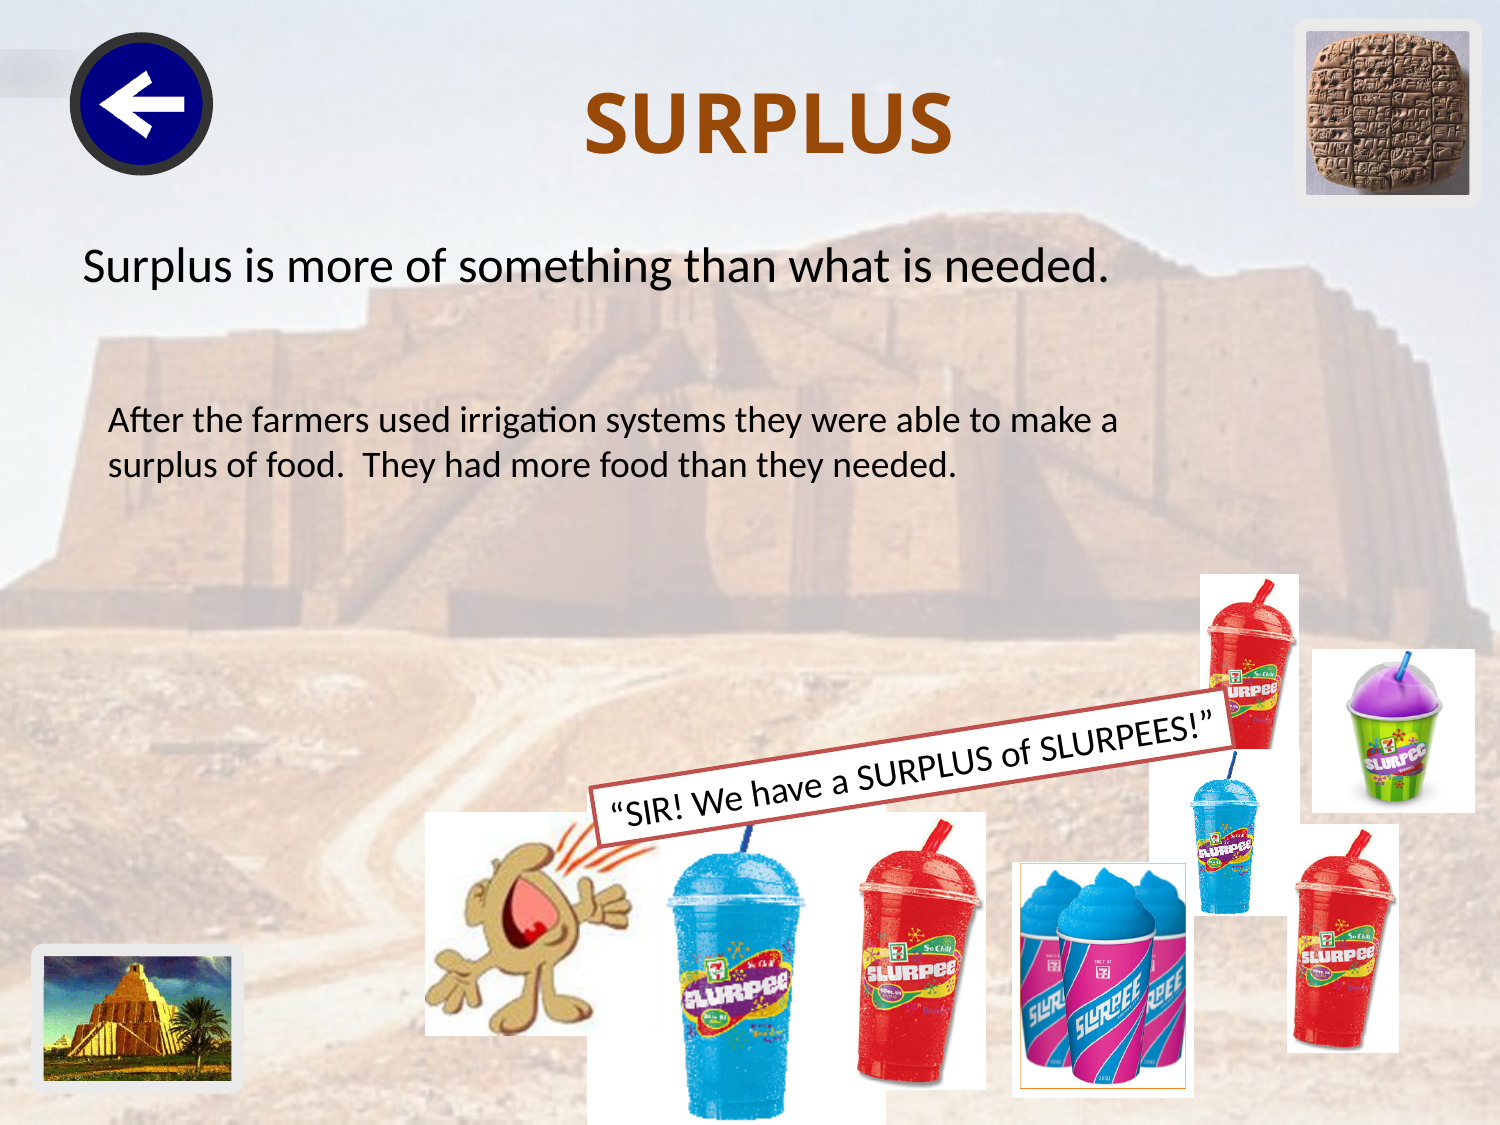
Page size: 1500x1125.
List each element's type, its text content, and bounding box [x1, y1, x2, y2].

picture [74, 37, 209, 171]
picture [37, 949, 238, 1088]
text_box SURPLUS [562, 62, 975, 178]
text_box Surplus is more of something than what is needed. [67, 224, 1126, 300]
picture [424, 793, 986, 1125]
picture [1012, 574, 1399, 1098]
text_box “SIR! We have a SURPLUS of SLURPEES!” [588, 690, 1194, 804]
picture [1312, 649, 1476, 813]
text_box After the farmers used irrigation systems they were able to make a surplus of food. They had more food than they needed. [93, 387, 1144, 493]
picture [1299, 24, 1476, 202]
